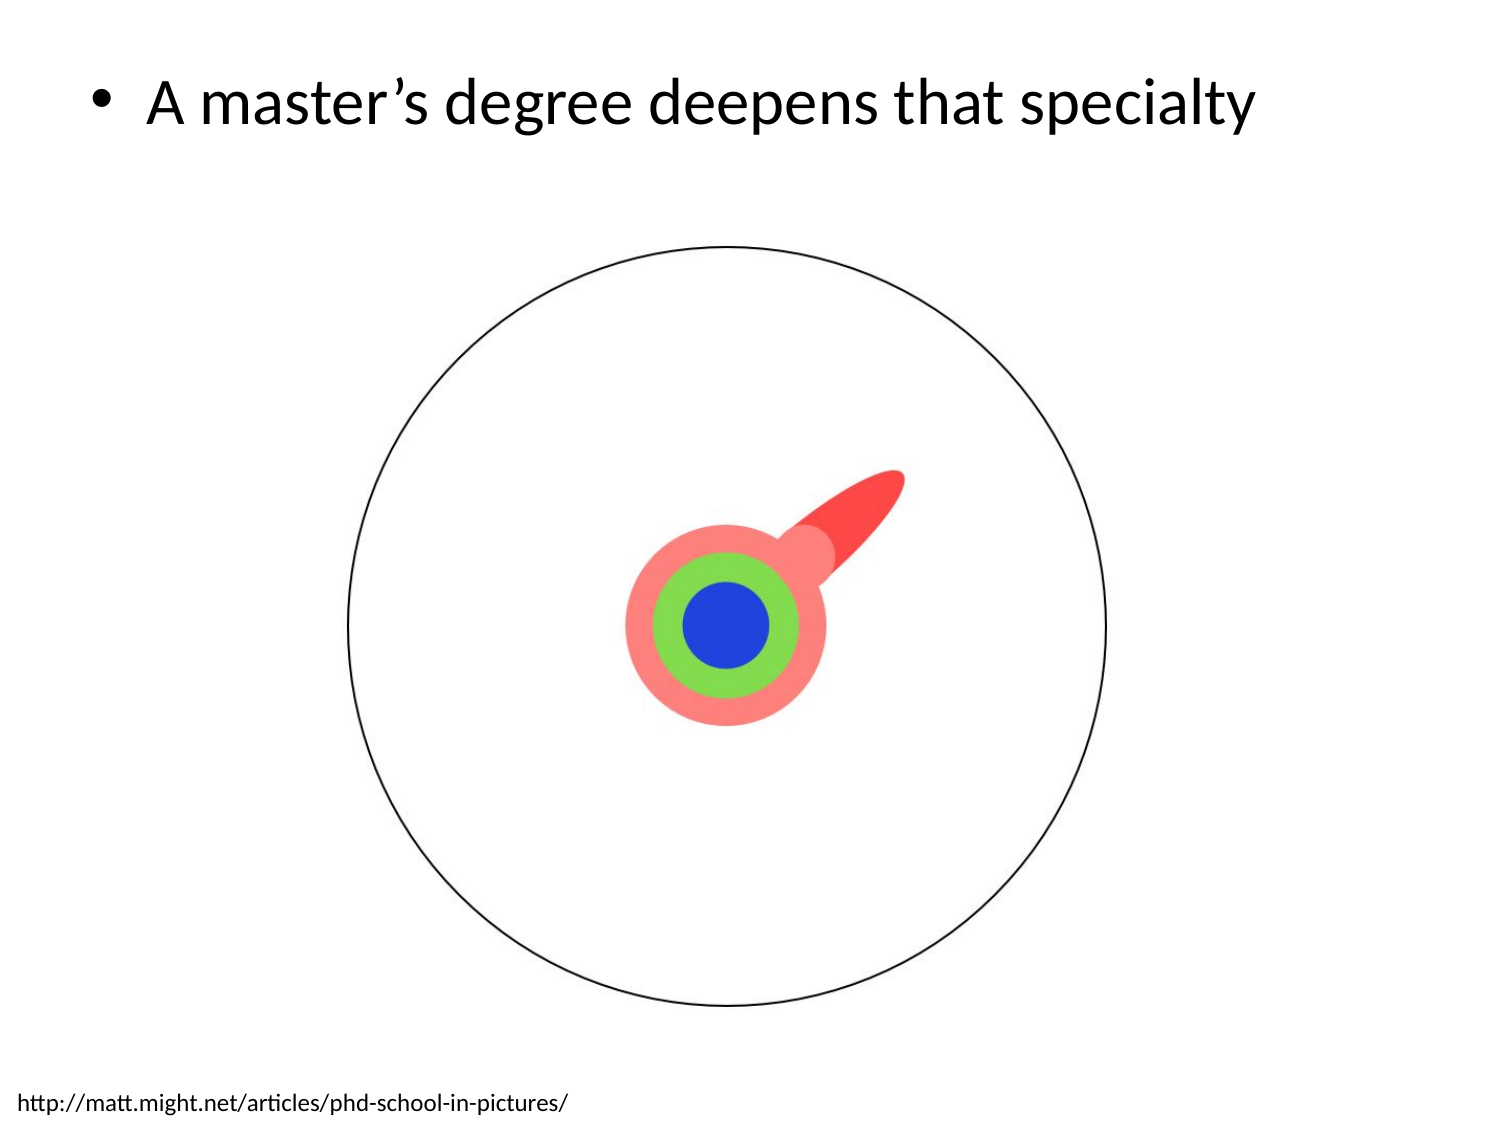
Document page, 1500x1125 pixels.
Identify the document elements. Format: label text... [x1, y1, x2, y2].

picture [191, 224, 1263, 1029]
text_box http://matt.might.net/articles/phd-school-in-pictures/ [2, 1079, 585, 1125]
list A master’s degree deepens that specialty [75, 50, 1425, 188]
